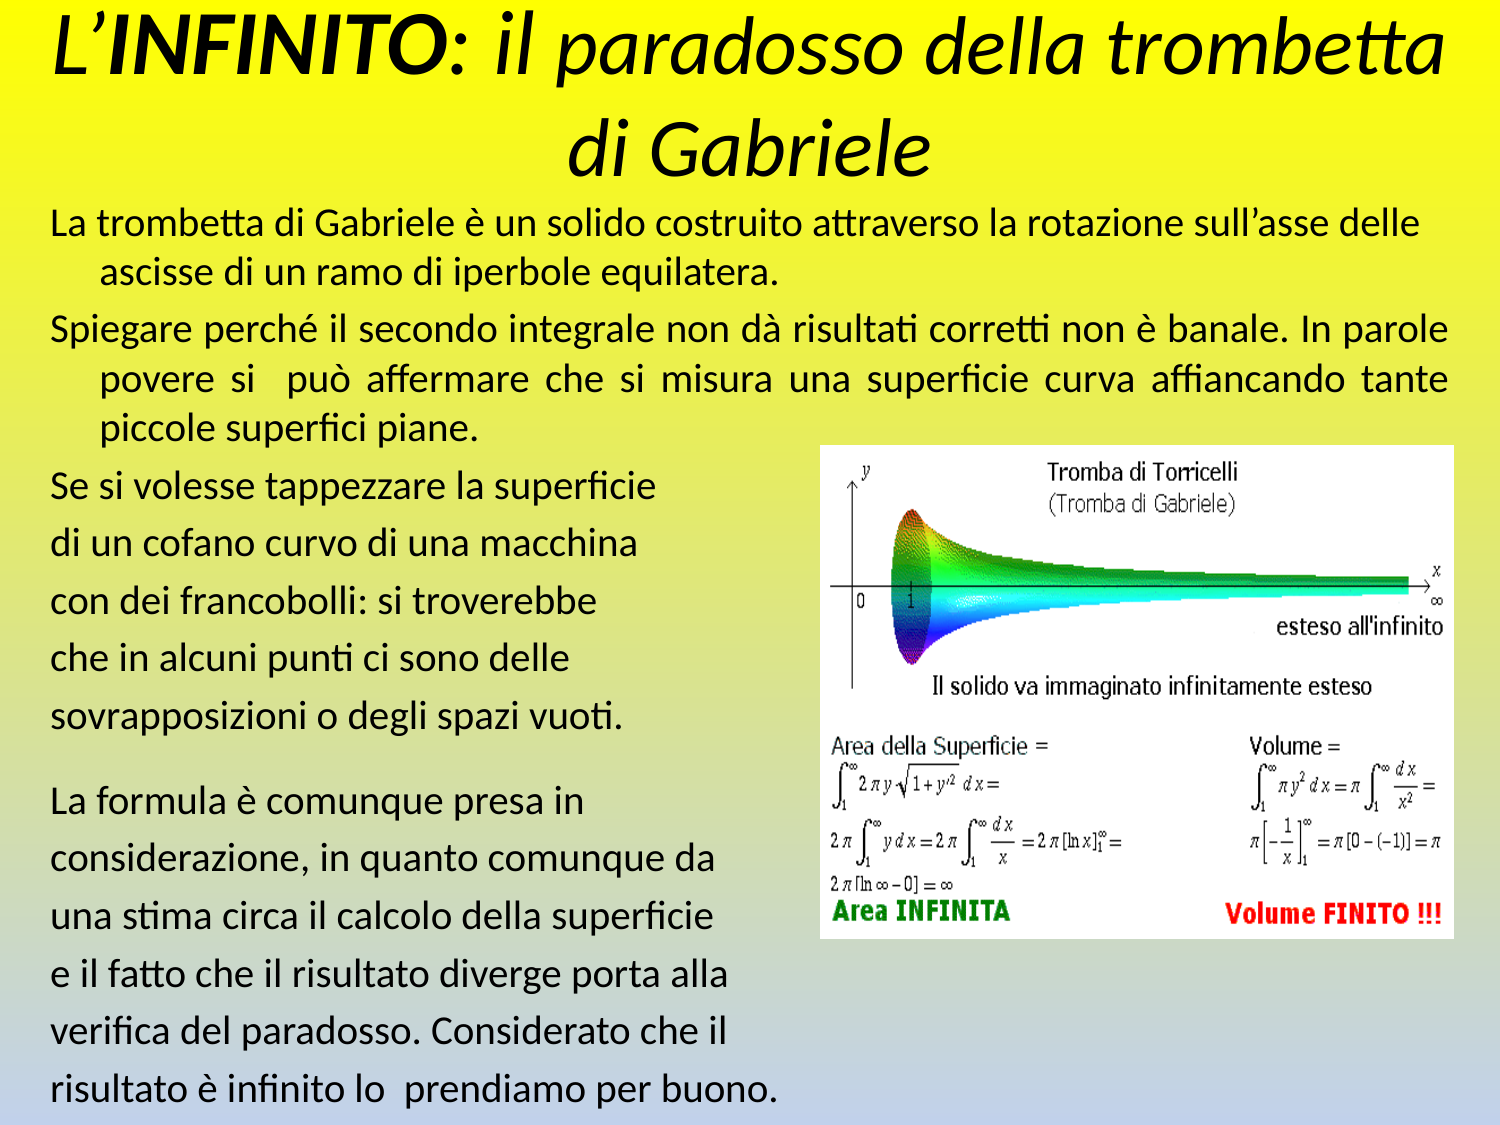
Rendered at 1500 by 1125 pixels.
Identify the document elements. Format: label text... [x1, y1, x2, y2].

list La trombetta di Gabriele è un solido costruito attraverso la rotazione sull’asse delle ascisse di un ramo di iperbole equilatera. Spiegare perché il secondo integrale non dà risultati corretti non è banale. In parole povere si può affermare che si misura una superficie curva affiancando tante piccole superfici piane. Se si volesse tappezzare la superficie di un cofano curvo di una macchina con dei francobolli: si troverebbe che in alcuni punti ci sono delle sovrapposizioni o degli spazi vuoti. La formula è comunque presa in considerazione, in quanto comunque da una stima circa il calcolo della superficie e il fatto che il risultato diverge porta alla verifica del paradosso. Considerato che il risultato è infinito lo prendiamo per buono. [35, 187, 1465, 1125]
title L’INFINITO: il paradosso della trombetta di Gabriele [0, 23, 1500, 153]
picture [820, 445, 1455, 940]
